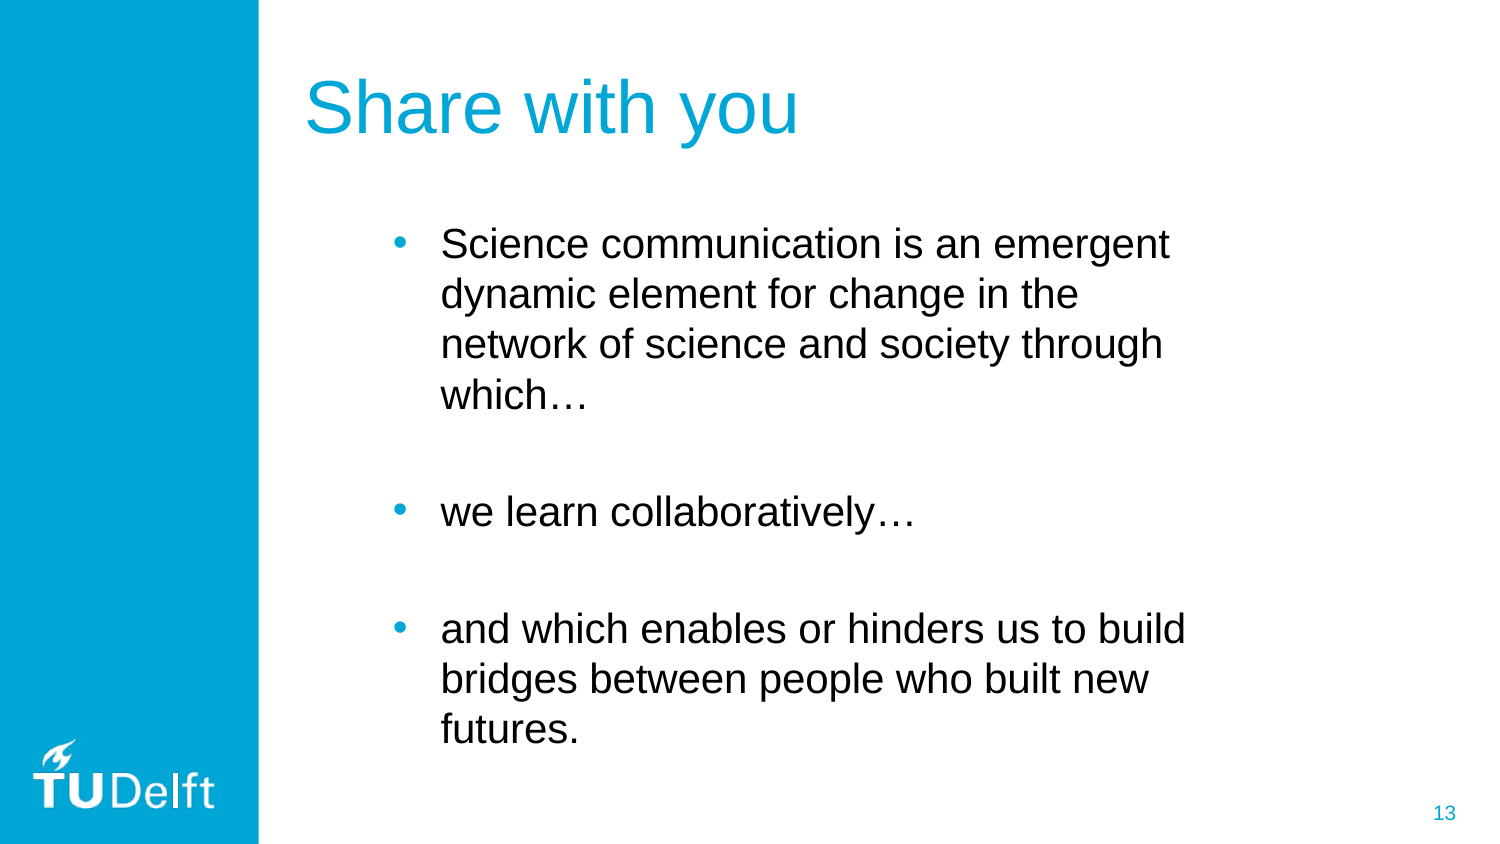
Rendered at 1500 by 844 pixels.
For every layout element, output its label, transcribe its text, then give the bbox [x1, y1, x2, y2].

list Science communication is an emergent dynamic element for change in the network of science and society through which… we learn collaboratively… and which enables or hinders us to build bridges between people who built new futures. [377, 209, 1211, 763]
title Share with you [289, 33, 1455, 175]
